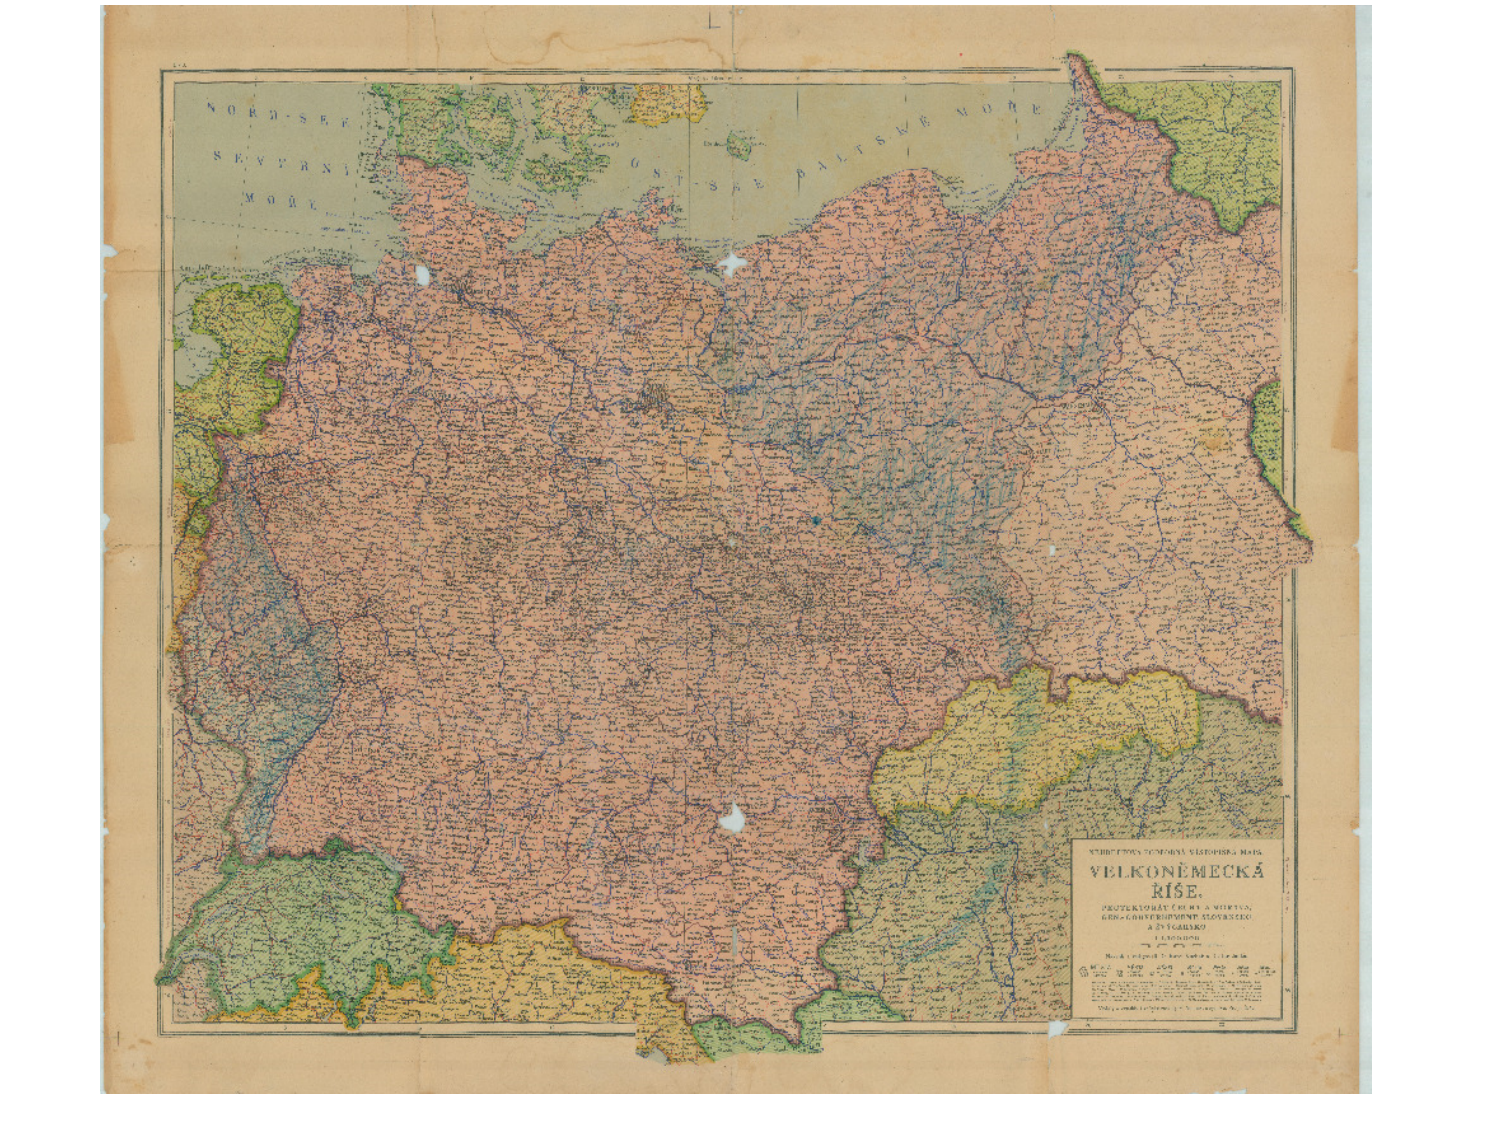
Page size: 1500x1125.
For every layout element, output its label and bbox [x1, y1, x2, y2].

list [100, 5, 1372, 1095]
